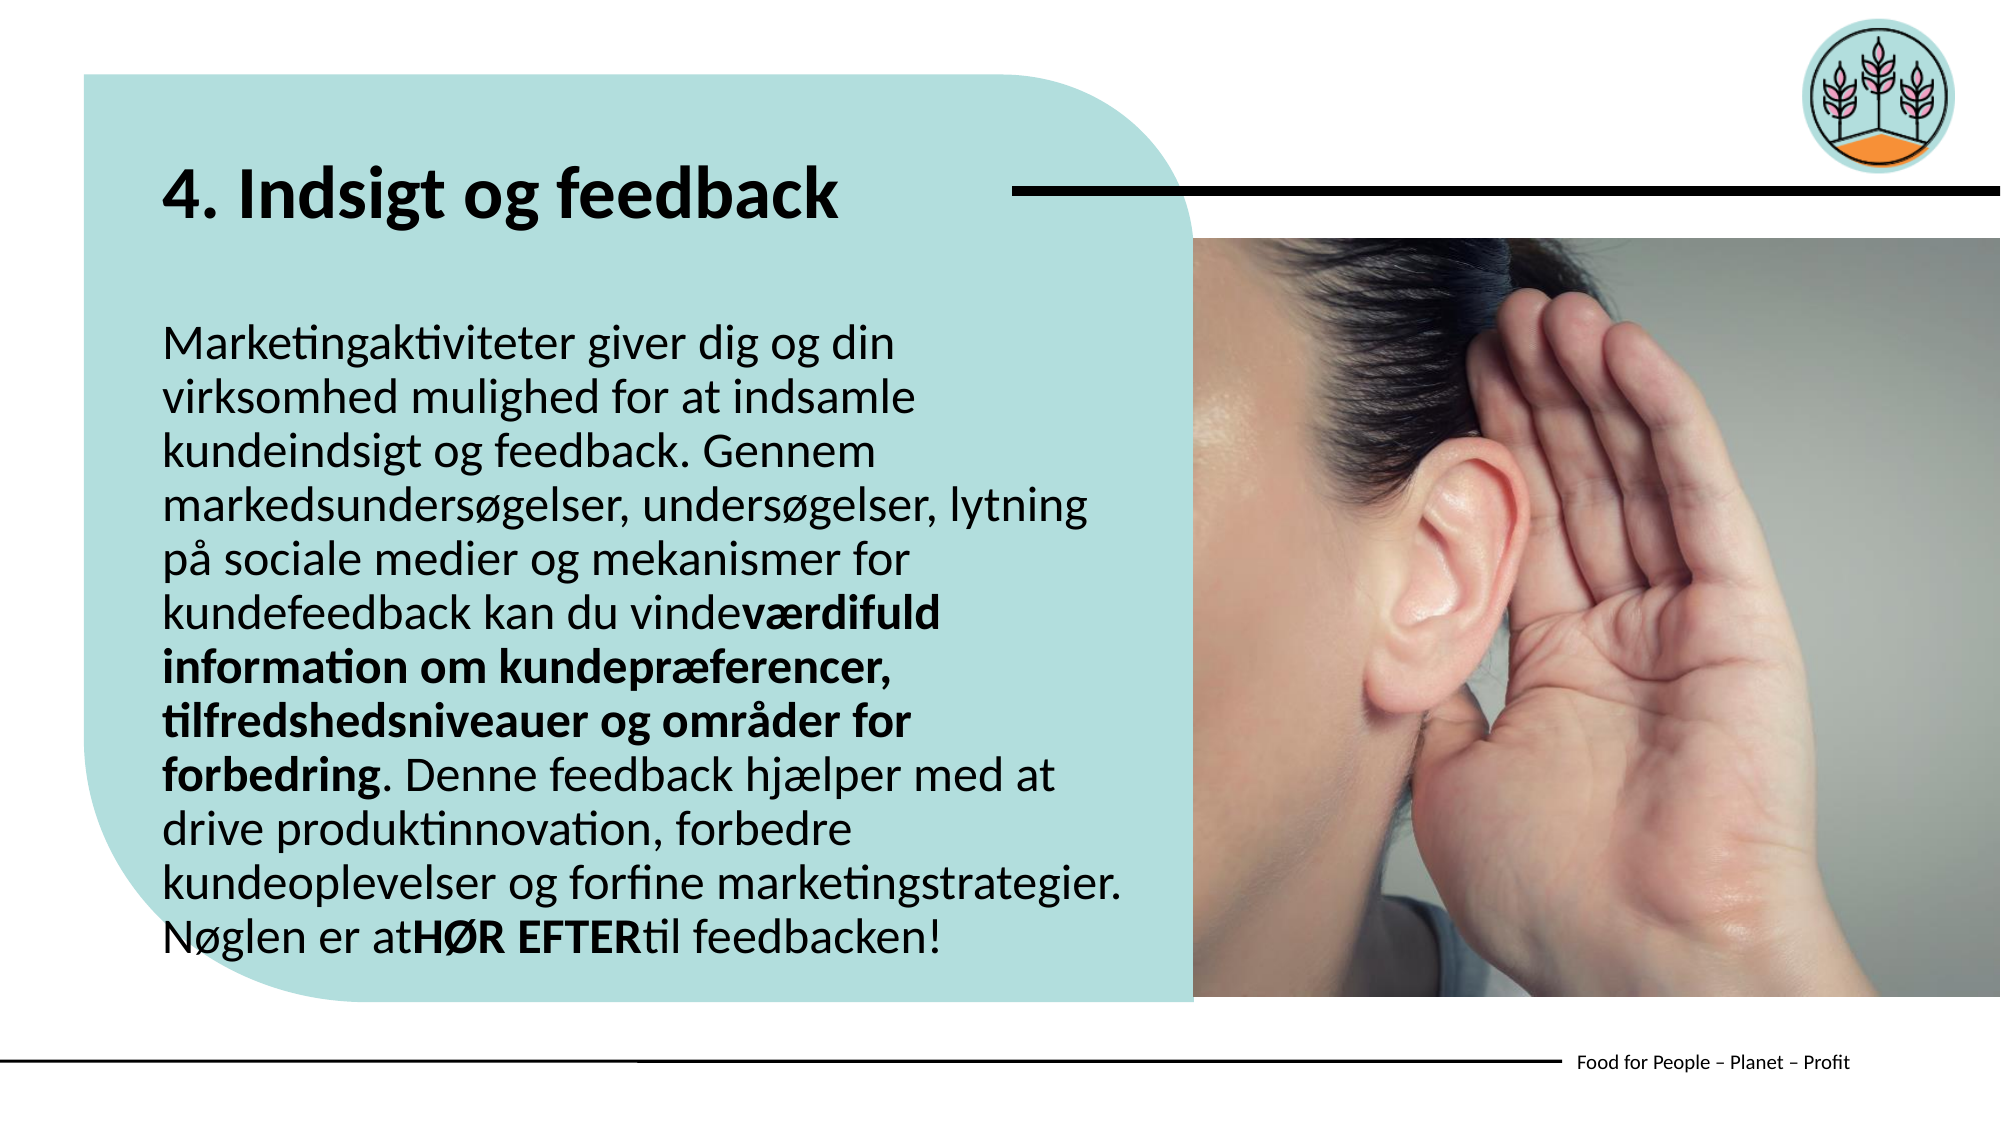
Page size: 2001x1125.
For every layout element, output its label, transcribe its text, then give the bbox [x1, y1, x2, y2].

list 4. Indsigt og feedback [147, 146, 967, 309]
picture [1801, 13, 1955, 177]
list Marketingaktiviteter giver dig og din virksomhed mulighed for at indsamle kundeindsigt og feedback. Gennem markedsundersøgelser, undersøgelser, lytning på sociale medier og mekanismer for kundefeedback kan du vindeværdifuld information om kundepræferencer, tilfredshedsniveauer og områder for forbedring. Denne feedback hjælper med at drive produktinnovation, forbedre kundeoplevelser og forfine marketingstrategier. Nøglen er atHØR EFTERtil feedbacken! [147, 308, 1145, 921]
picture [1193, 238, 2000, 1003]
